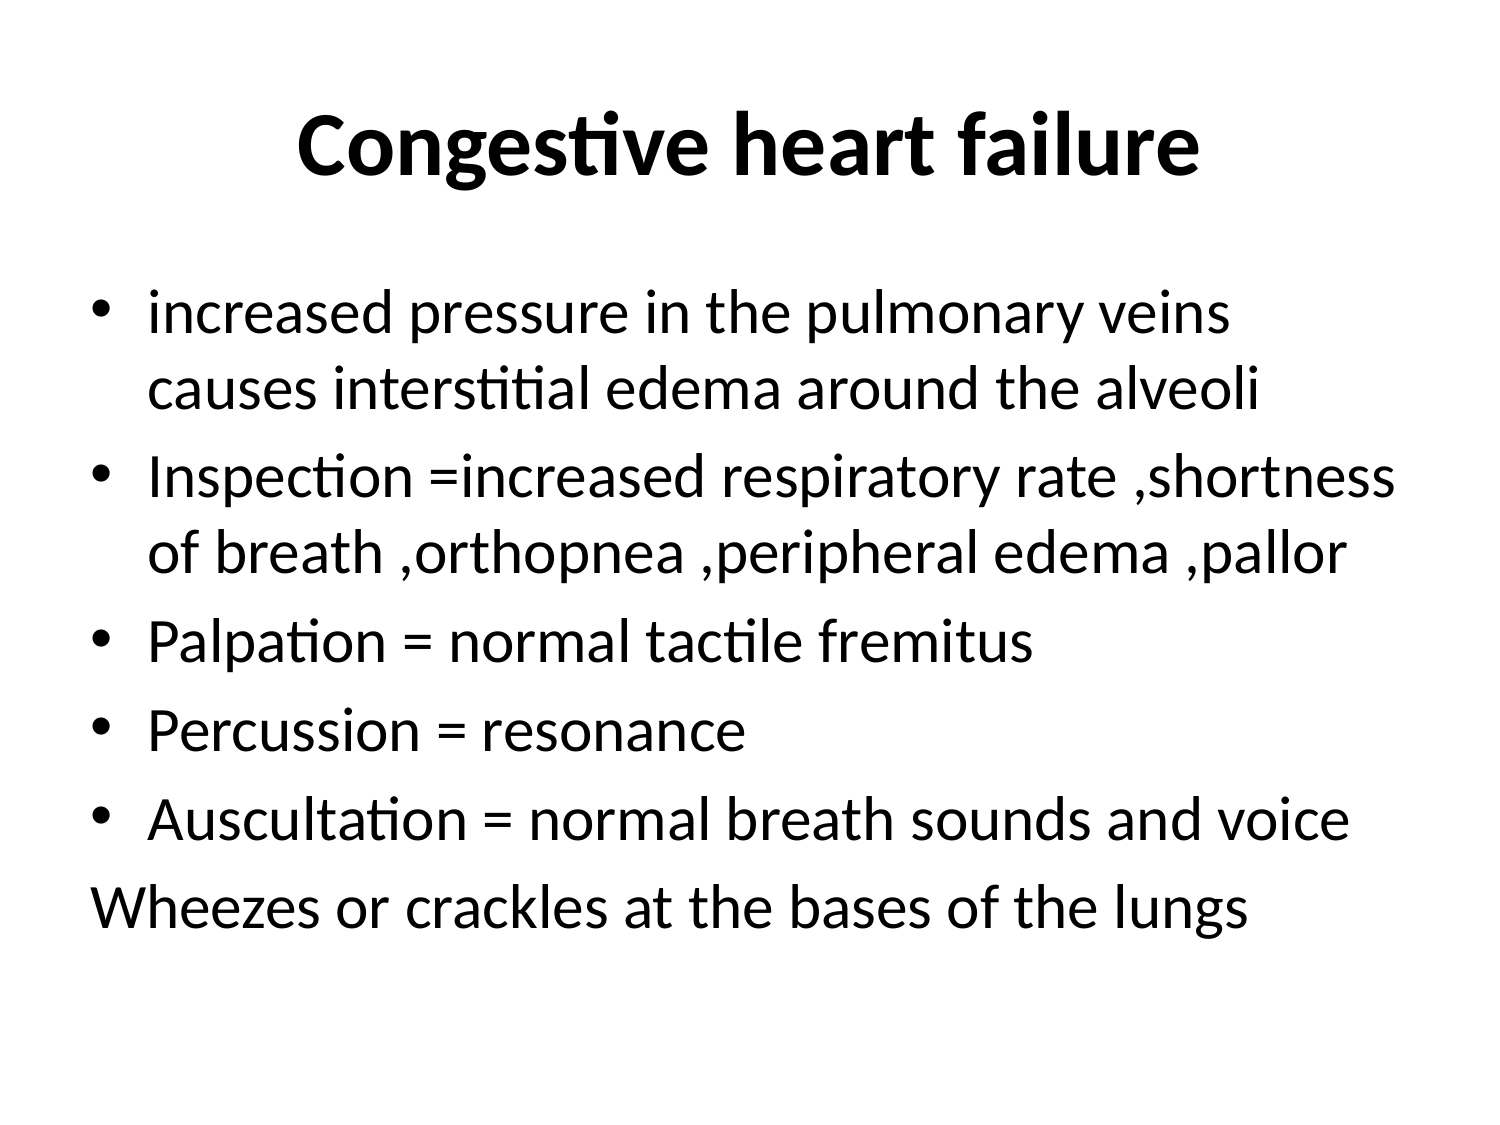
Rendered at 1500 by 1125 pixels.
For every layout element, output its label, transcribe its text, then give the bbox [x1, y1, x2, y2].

title Congestive heart failure [75, 45, 1425, 233]
list increased pressure in the pulmonary veins causes interstitial edema around the alveoli Inspection =increased respiratory rate ,shortness of breath ,orthopnea ,peripheral edema ,pallor Palpation = normal tactile fremitus Percussion = resonance Auscultation = normal breath sounds and voice Wheezes or crackles at the bases of the lungs [75, 262, 1425, 1005]
